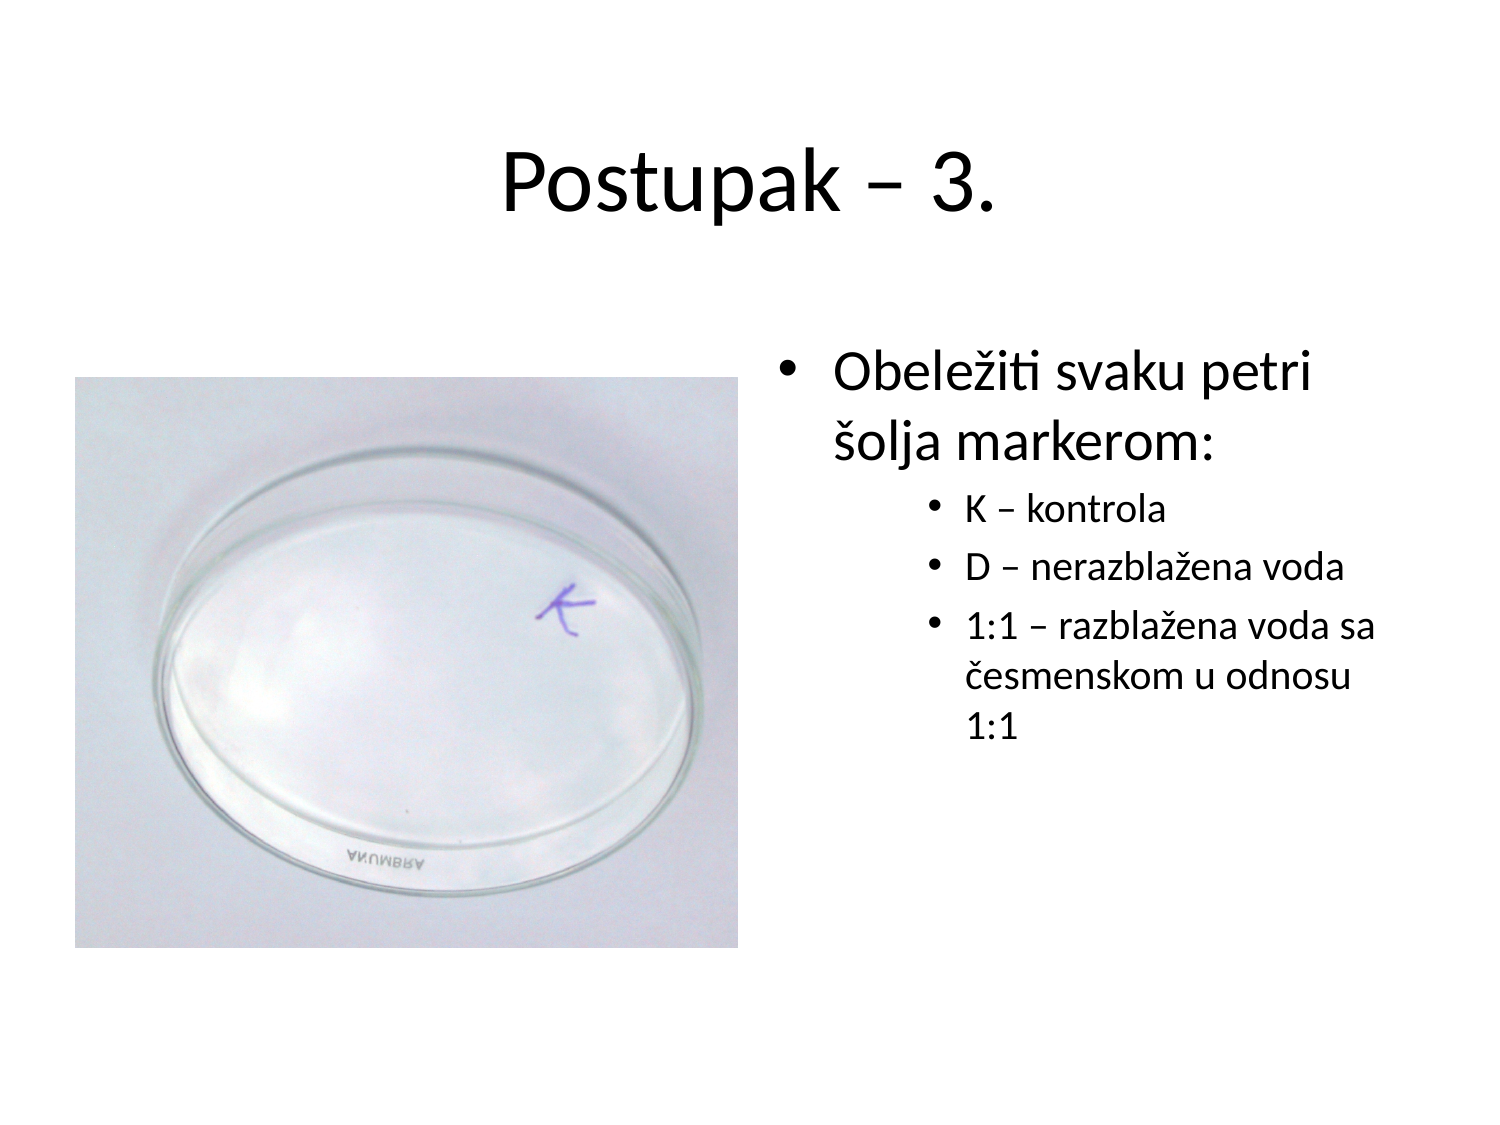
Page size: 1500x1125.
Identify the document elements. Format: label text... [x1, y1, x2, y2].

title Postupak – 3. [75, 62, 1425, 288]
list Obeležiti svaku petri šolja markerom: K – kontrola D – nerazblažena voda 1:1 – razblažena voda sa česmenskom u odnosu 1:1 [762, 324, 1425, 1000]
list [74, 377, 738, 948]
